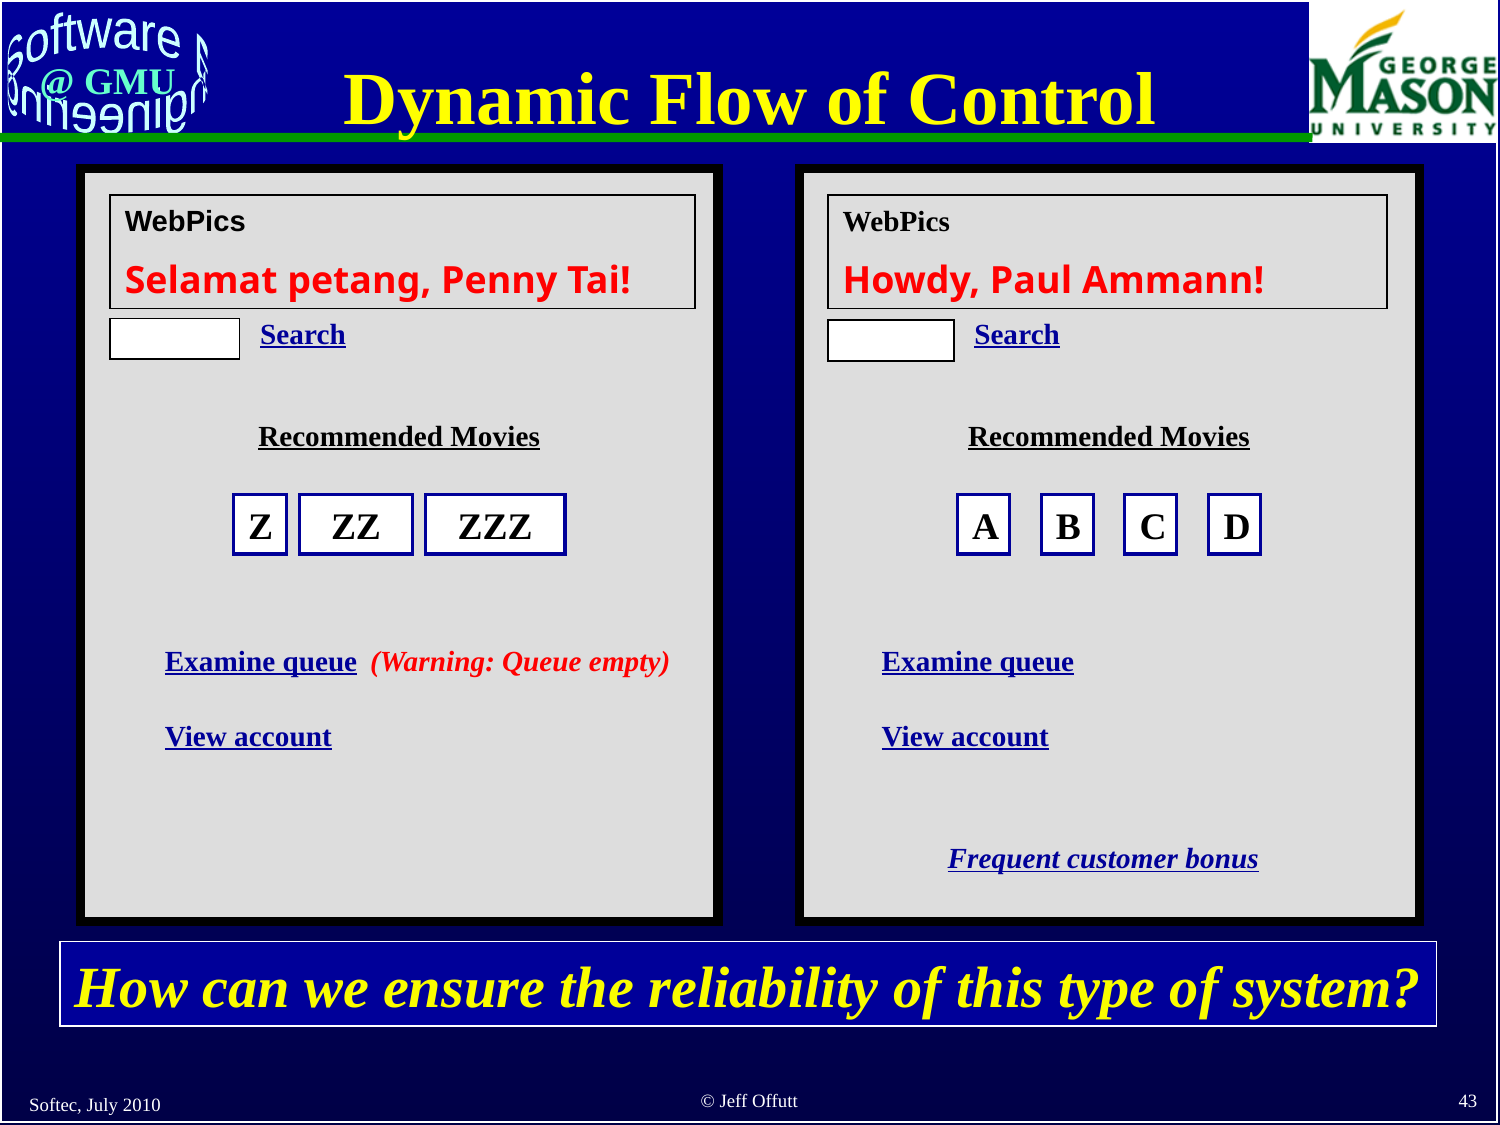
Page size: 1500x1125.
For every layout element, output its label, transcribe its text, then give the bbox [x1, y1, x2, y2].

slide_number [13, 1081, 451, 1123]
text_box How can we ensure the reliability of this type of system? [60, 941, 1437, 1027]
title Dynamic Flow of Control [112, 37, 1388, 163]
picture [1309, 2, 1498, 143]
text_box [799, 167, 1420, 922]
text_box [80, 167, 719, 922]
slide_number 43 [1179, 1082, 1493, 1119]
footer © Jeff Offutt [511, 1083, 987, 1119]
